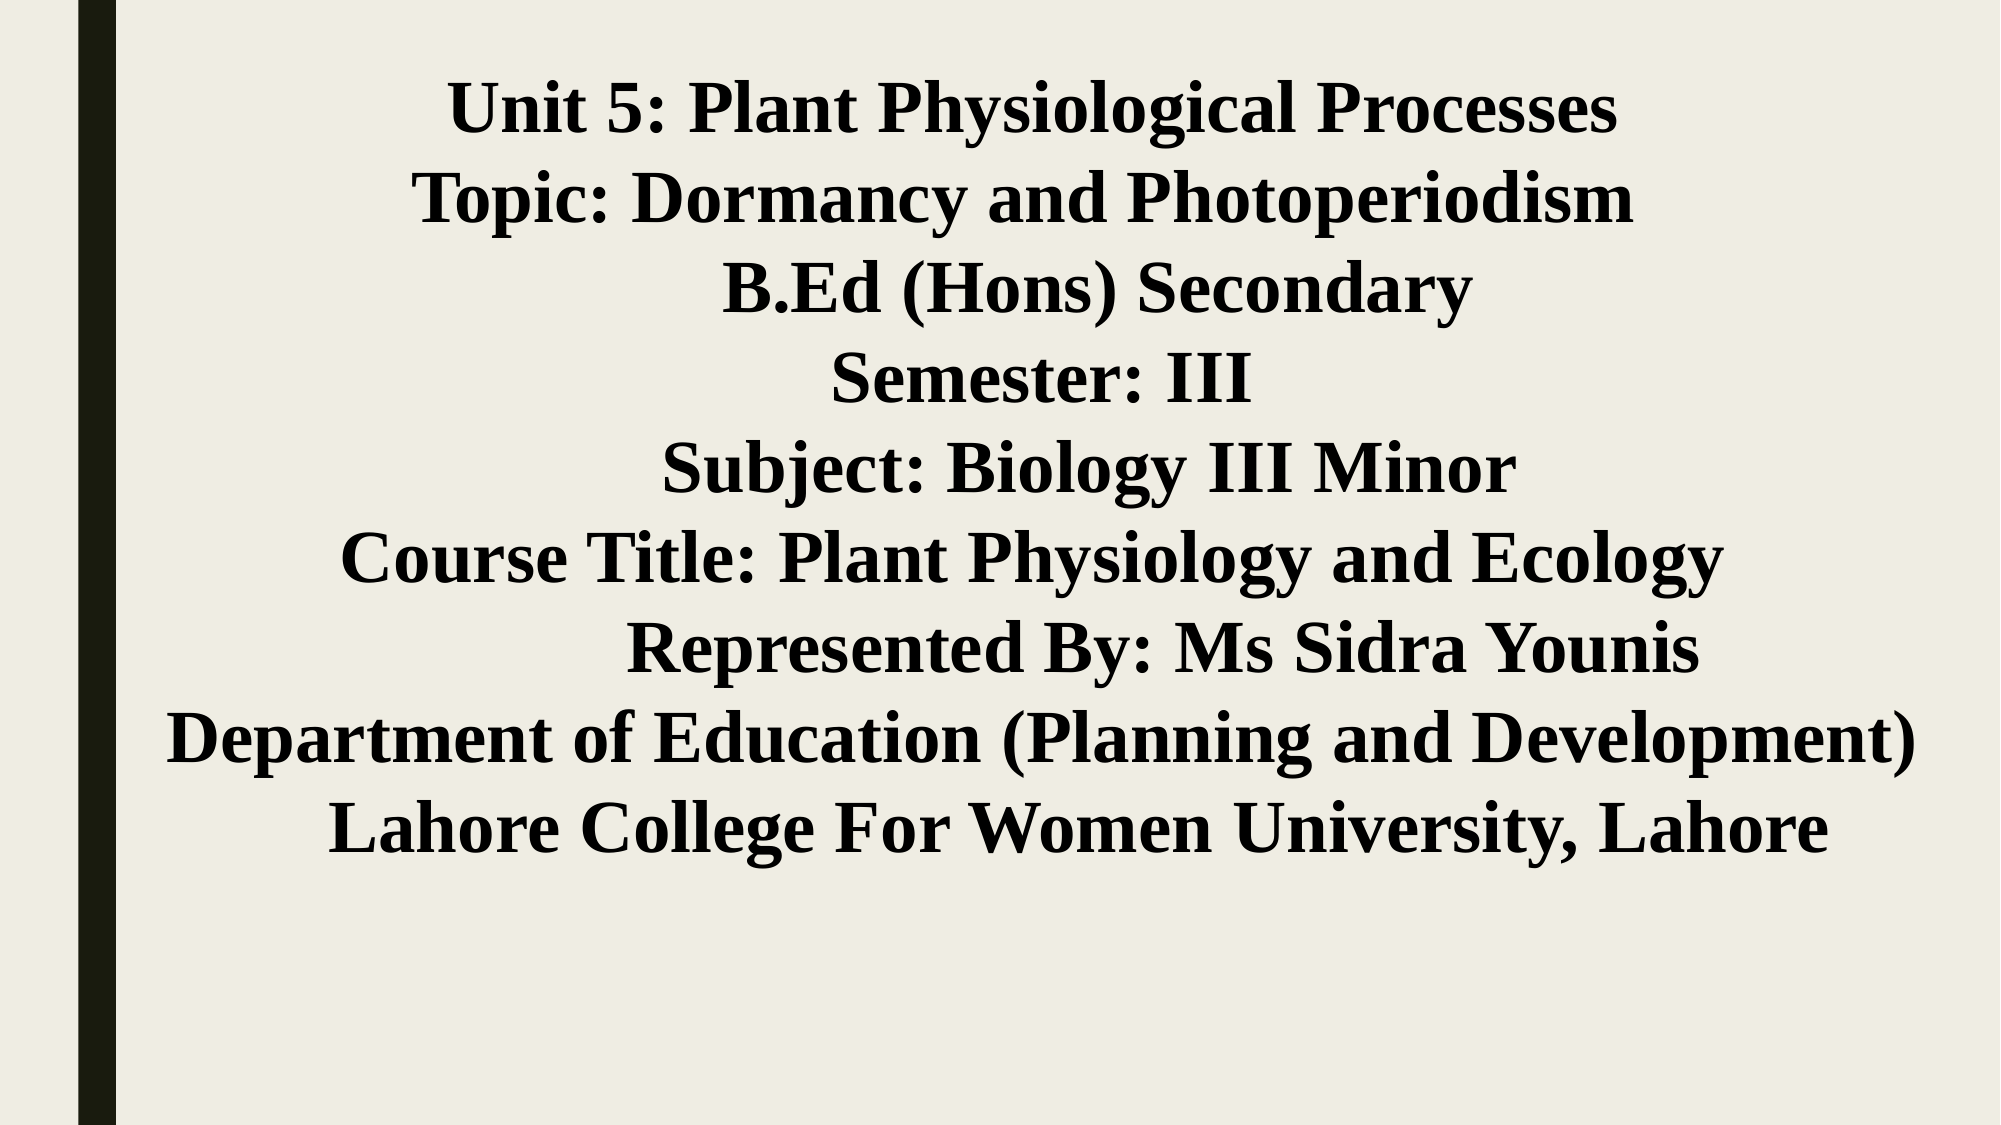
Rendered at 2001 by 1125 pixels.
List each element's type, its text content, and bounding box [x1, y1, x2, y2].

text_box Unit 5: Plant Physiological Processes Topic: Dormancy and Photoperiodism B.Ed (Hons) Secondary Semester: III Subject: Biology III Minor Course Title: Plant Physiology and Ecology Represented By: Ms Sidra Younis Department of Education (Planning and Development) Lahore College For Women University, Lahore [103, 49, 1962, 875]
